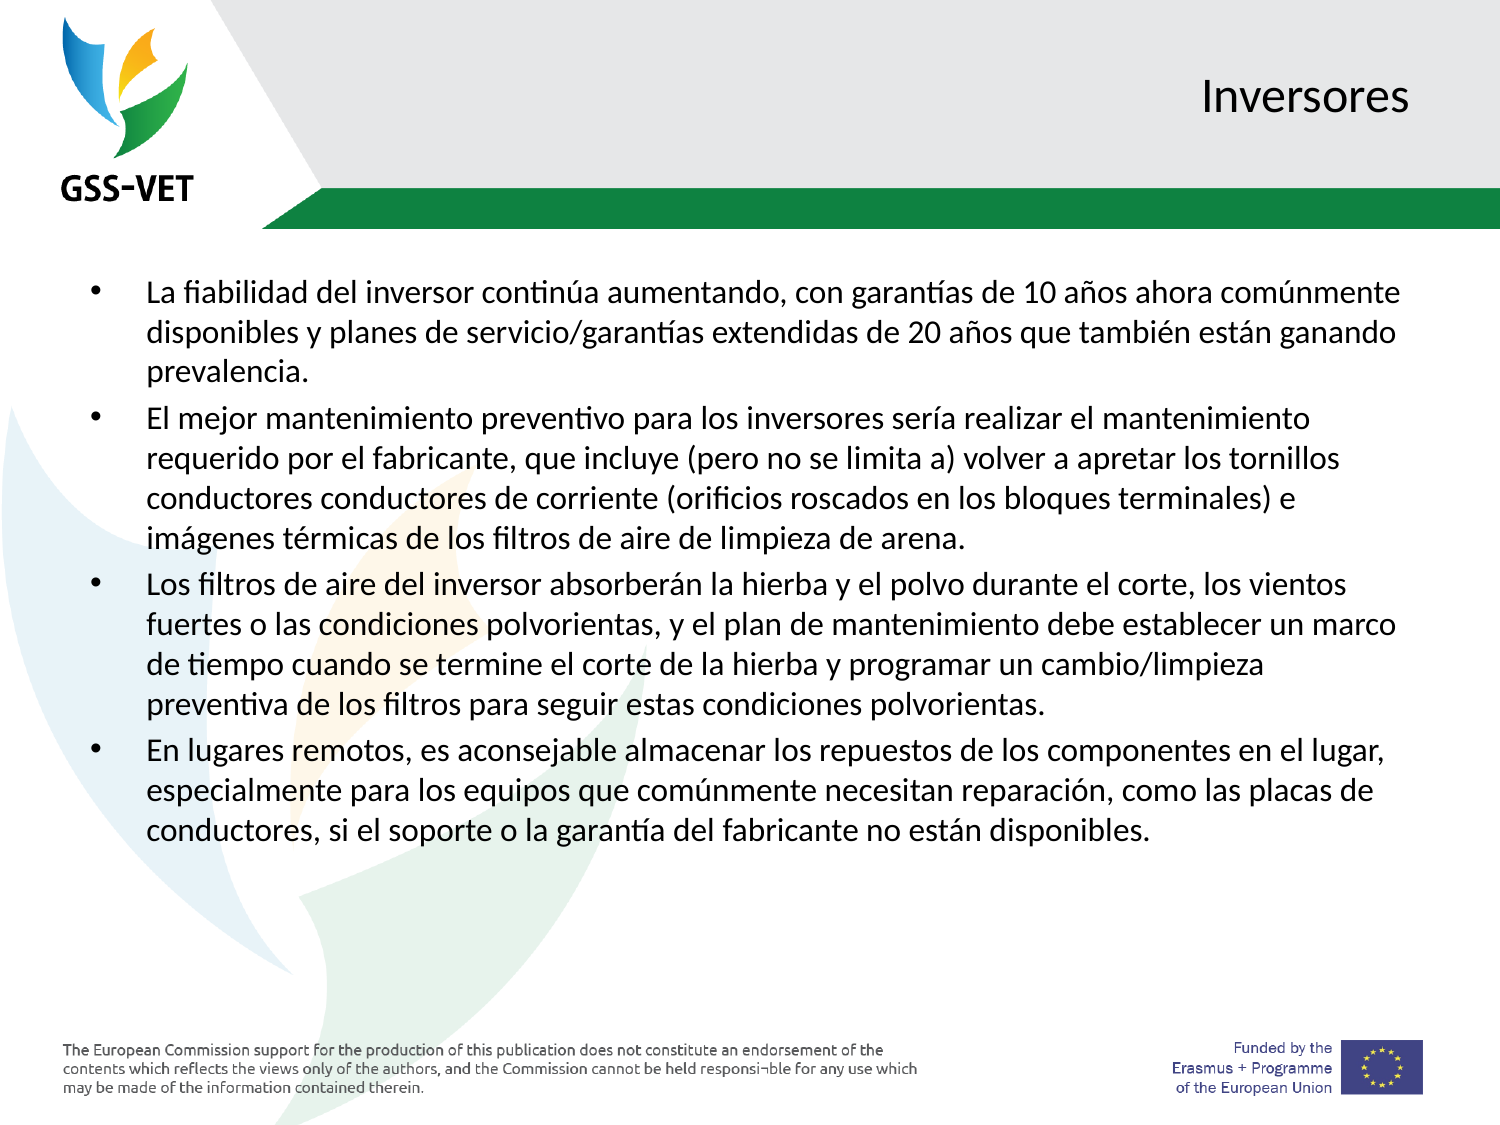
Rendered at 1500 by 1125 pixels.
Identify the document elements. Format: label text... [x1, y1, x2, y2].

list La fiabilidad del inversor continúa aumentando, con garantías de 10 años ahora comúnmente disponibles y planes de servicio/garantías extendidas de 20 años que también están ganando prevalencia. El mejor mantenimiento preventivo para los inversores sería realizar el mantenimiento requerido por el fabricante, que incluye (pero no se limita a) volver a apretar los tornillos conductores conductores de corriente (orificios roscados en los bloques terminales) e imágenes térmicas de los filtros de aire de limpieza de arena. Los filtros de aire del inversor absorberán la hierba y el polvo durante el corte, los vientos fuertes o las condiciones polvorientas, y el plan de mantenimiento debe establecer un marco de tiempo cuando se termine el corte de la hierba y programar un cambio/limpieza preventiva de los filtros para seguir estas condiciones polvorientas. En lugares remotos, es aconsejable almacenar los repuestos de los componentes en el lugar, especialmente para los equipos que comúnmente necesitan reparación, como las placas de conductores, si el soporte o la garantía del fabricante no están disponibles. [75, 262, 1425, 1005]
title Inversores [324, 0, 1425, 185]
picture [0, 0, 1500, 1125]
